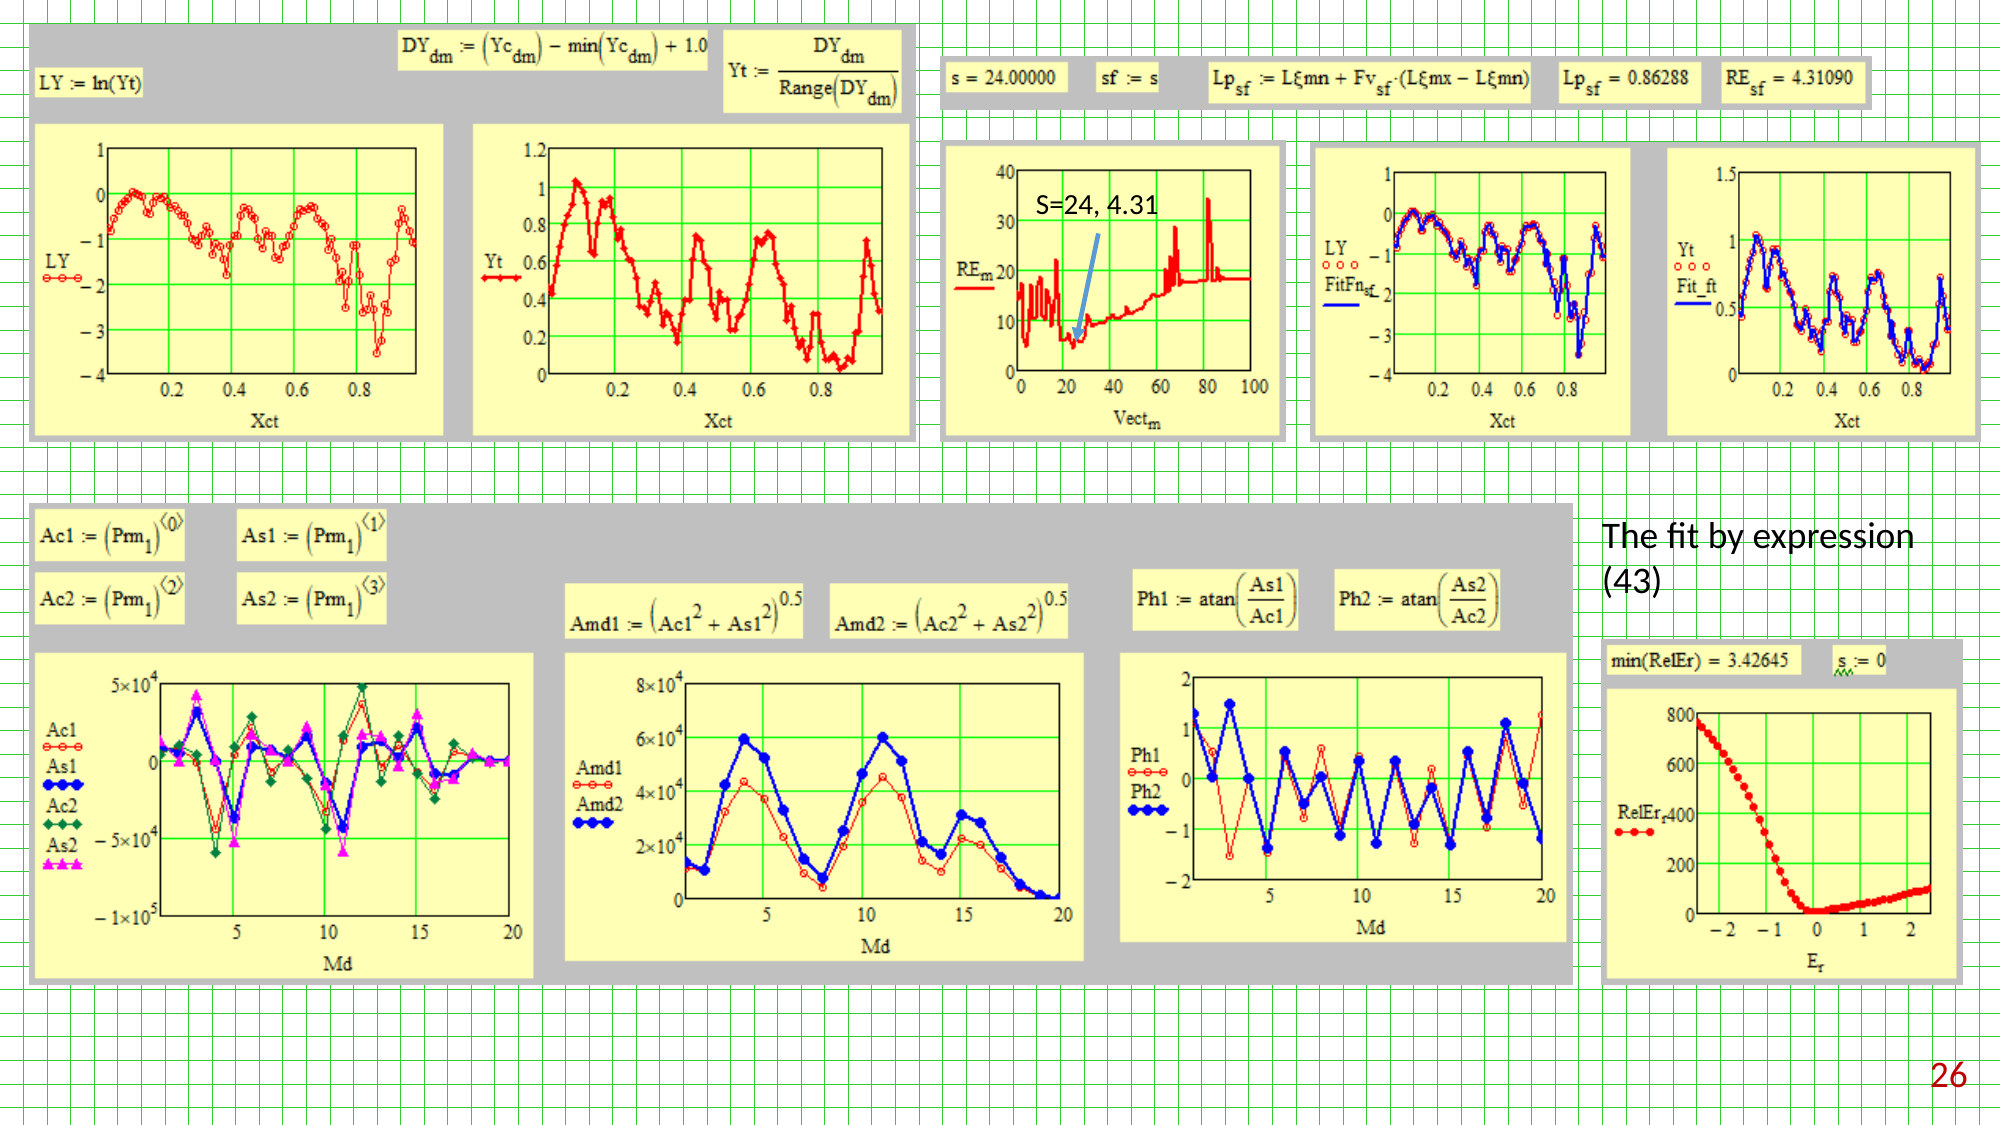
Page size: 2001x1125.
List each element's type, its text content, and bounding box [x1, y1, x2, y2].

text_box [29, 503, 1963, 985]
picture [940, 56, 1872, 110]
picture [1310, 141, 1981, 443]
picture [29, 24, 916, 442]
slide_number 26 [1896, 1042, 1983, 1103]
picture [940, 140, 1286, 442]
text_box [1075, 233, 1099, 342]
